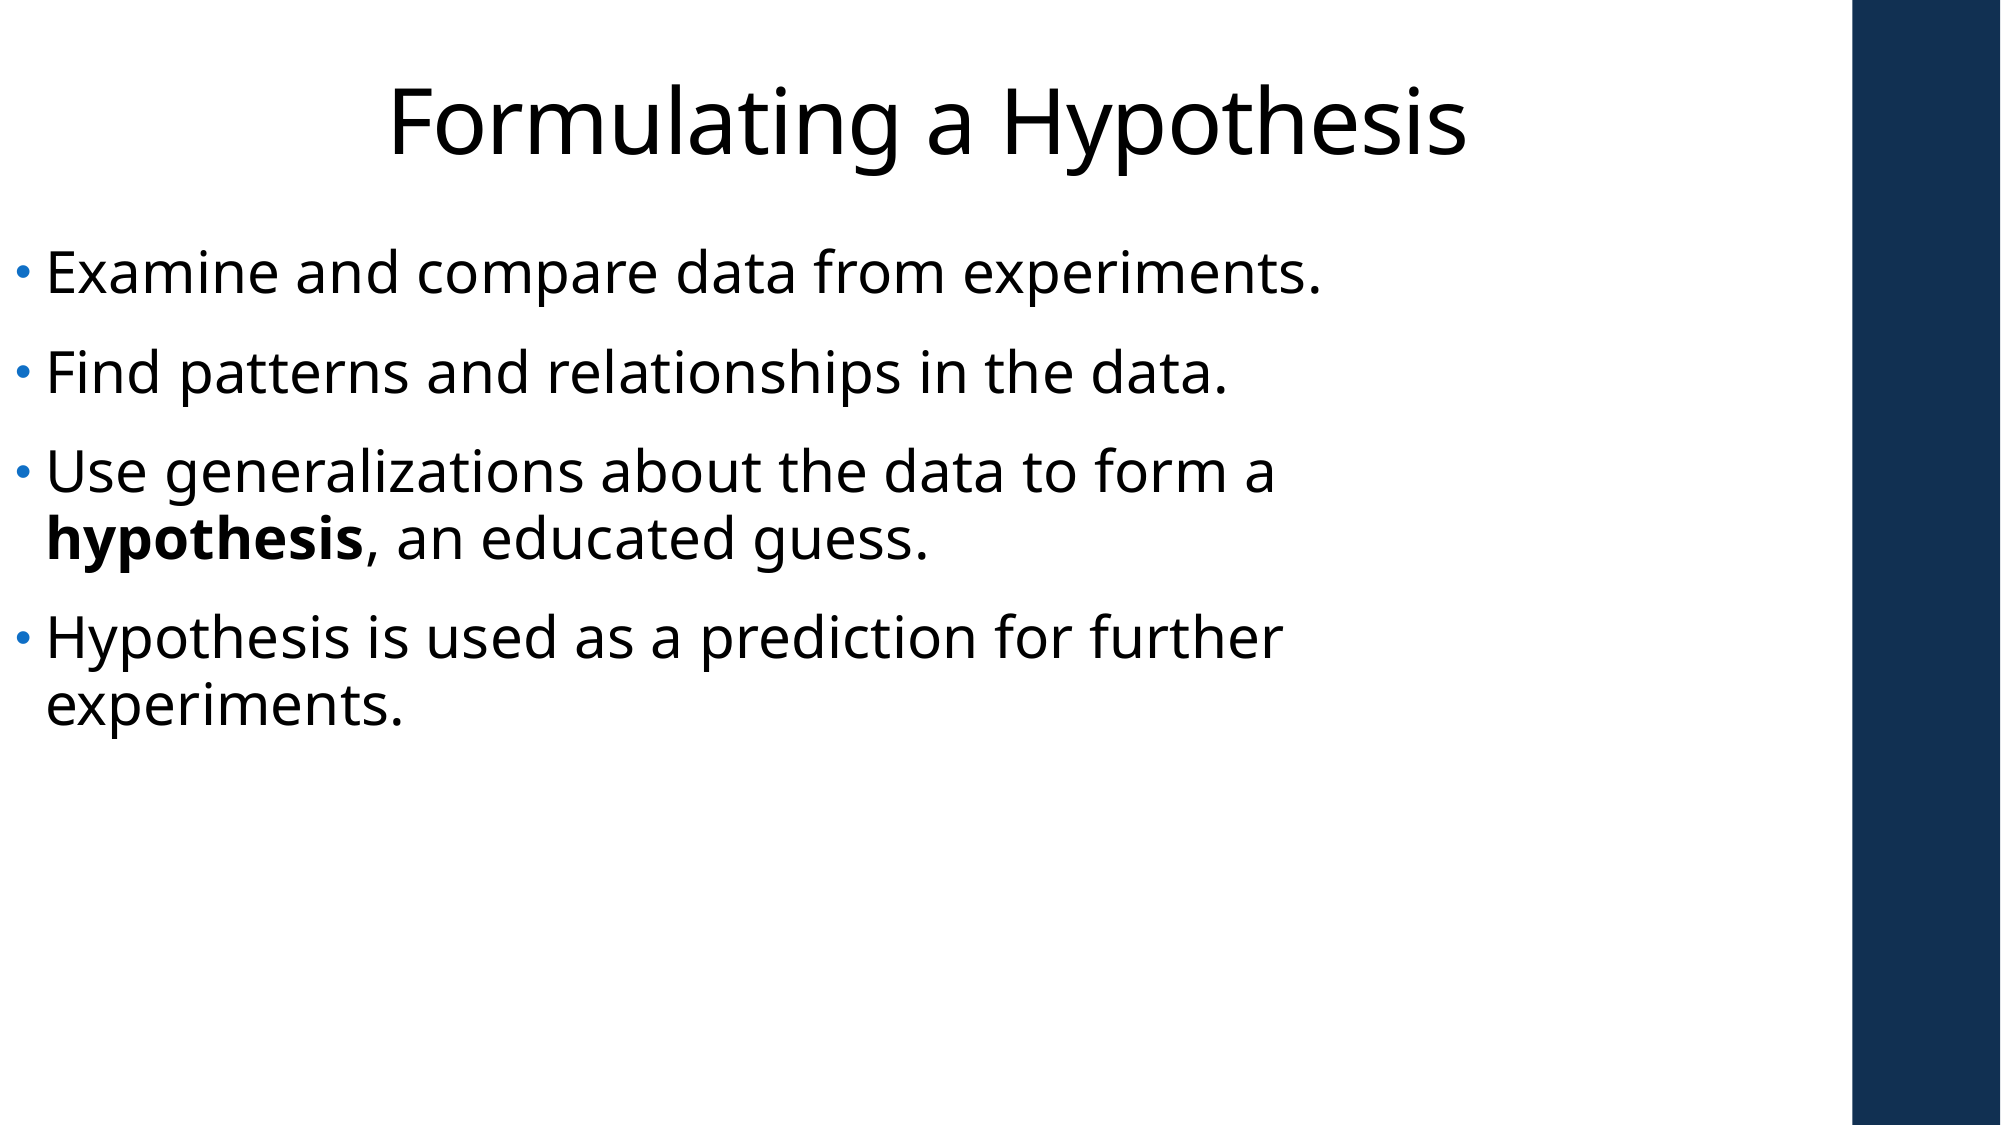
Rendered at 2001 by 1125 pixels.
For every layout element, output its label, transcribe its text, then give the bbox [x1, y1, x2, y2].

title Formulating a Hypothesis [0, 60, 1856, 182]
list Examine and compare data from experiments. Find patterns and relationships in the data. Use generalizations about the data to form a hypothesis, an educated guess. Hypothesis is used as a prediction for further experiments. [0, 232, 1602, 947]
